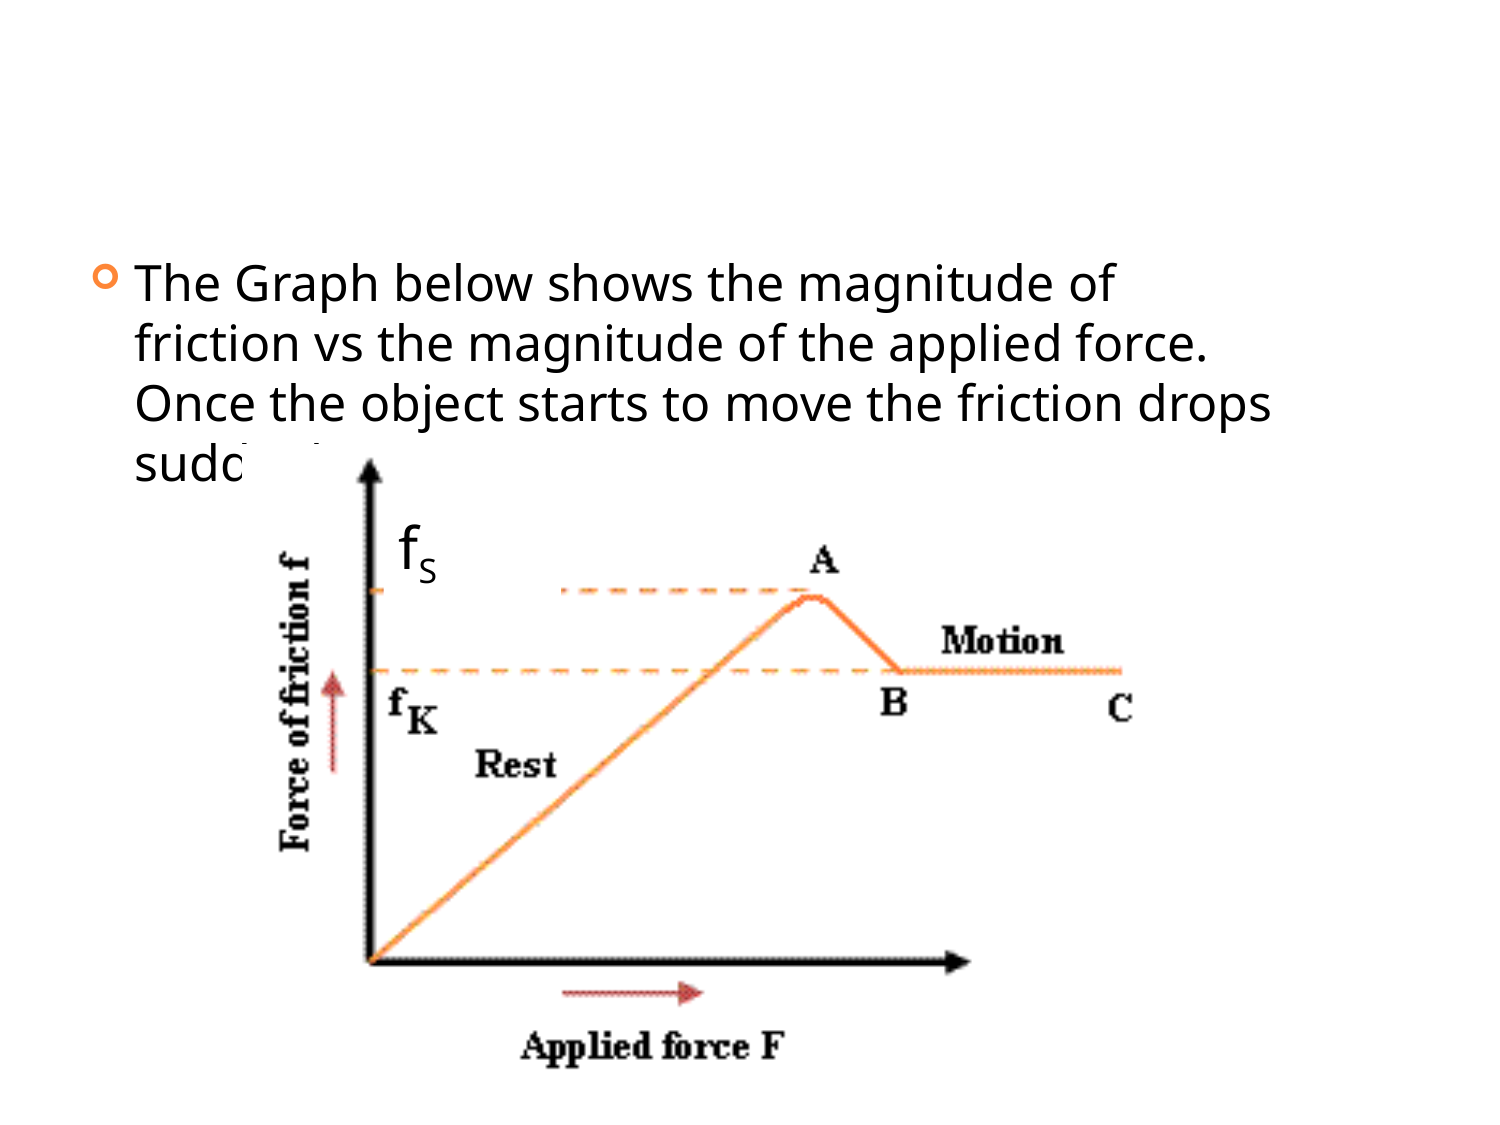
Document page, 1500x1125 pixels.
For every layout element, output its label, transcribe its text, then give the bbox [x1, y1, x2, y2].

list The Graph below shows the magnitude of friction vs the magnitude of the applied force. Once the object starts to move the friction drops suddenly. [75, 243, 1300, 1062]
picture [241, 443, 1153, 1095]
